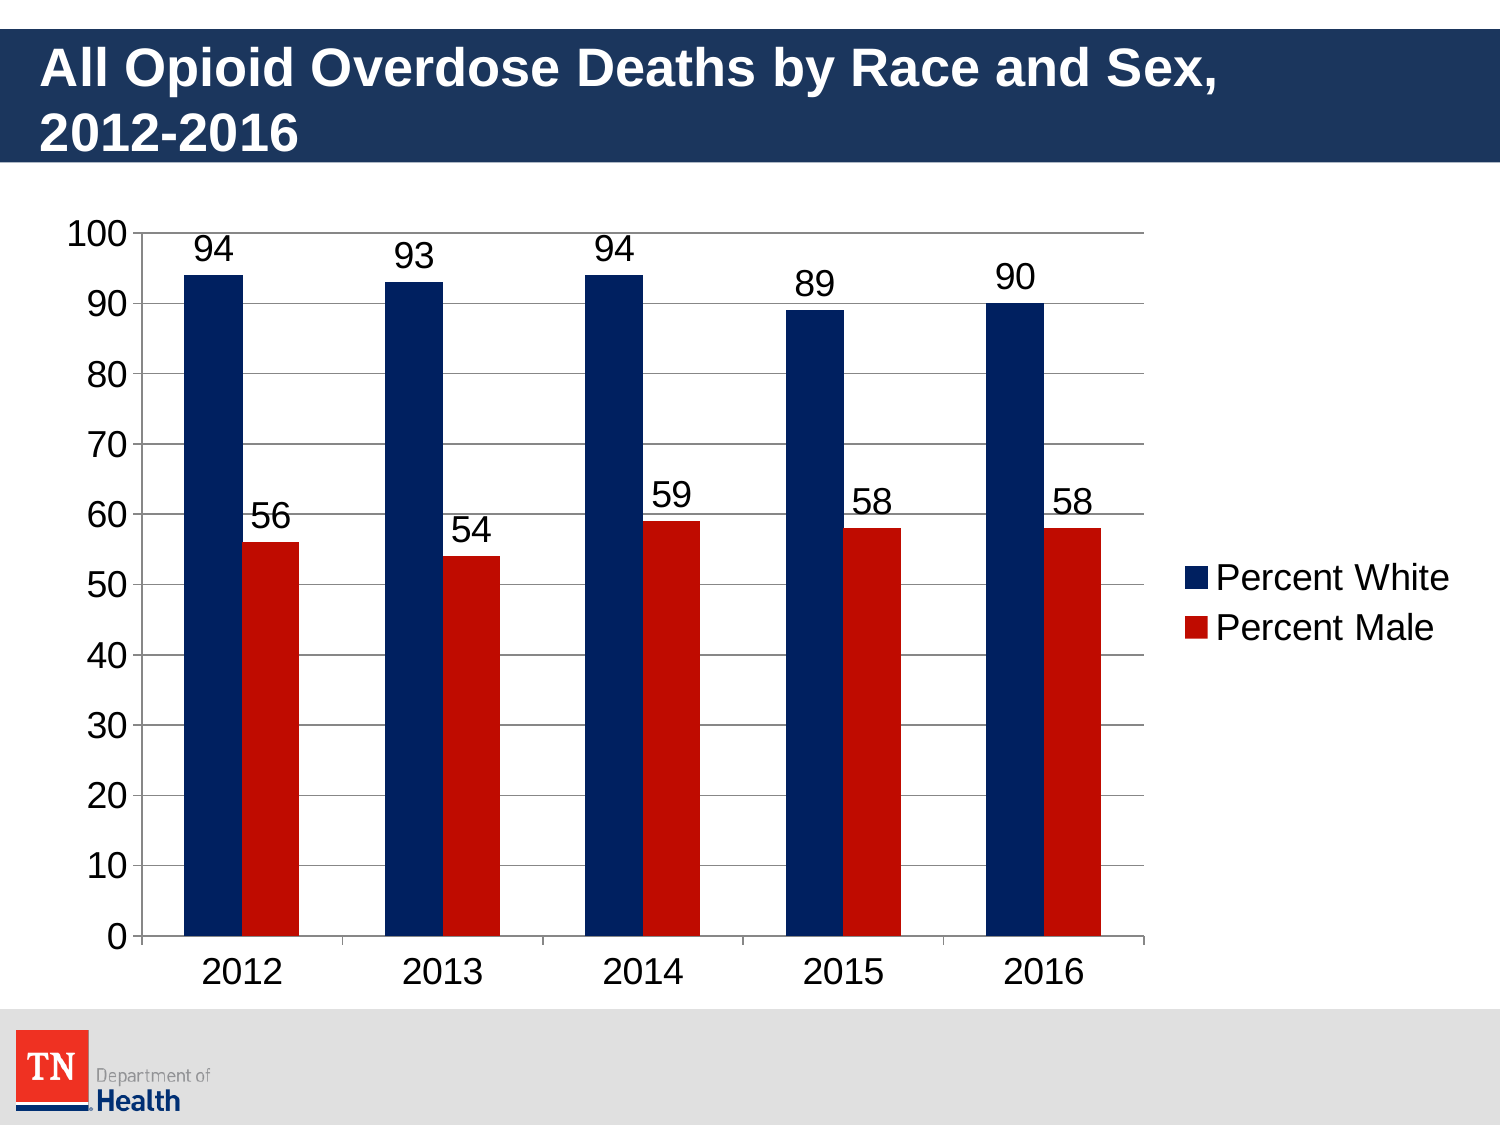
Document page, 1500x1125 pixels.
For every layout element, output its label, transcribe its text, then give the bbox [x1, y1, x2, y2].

title All Opioid Overdose Deaths by Race and Sex, 2012-2016 [24, 29, 1475, 165]
chart [37, 195, 1476, 1010]
